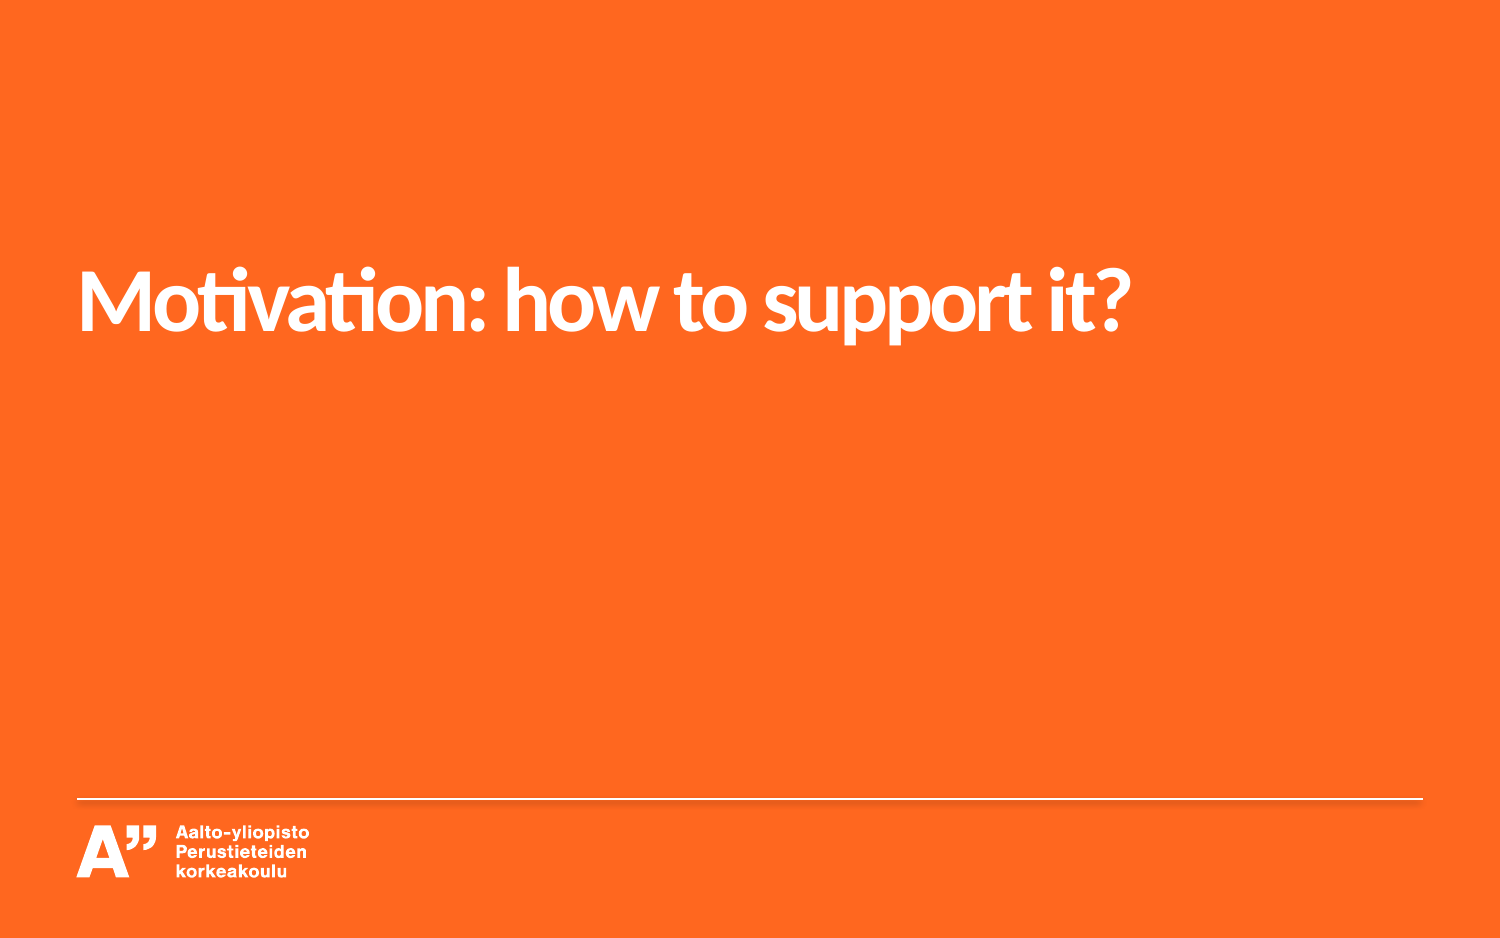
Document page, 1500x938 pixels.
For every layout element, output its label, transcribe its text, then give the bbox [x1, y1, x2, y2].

title Motivation: how to support it? [76, 261, 1424, 622]
